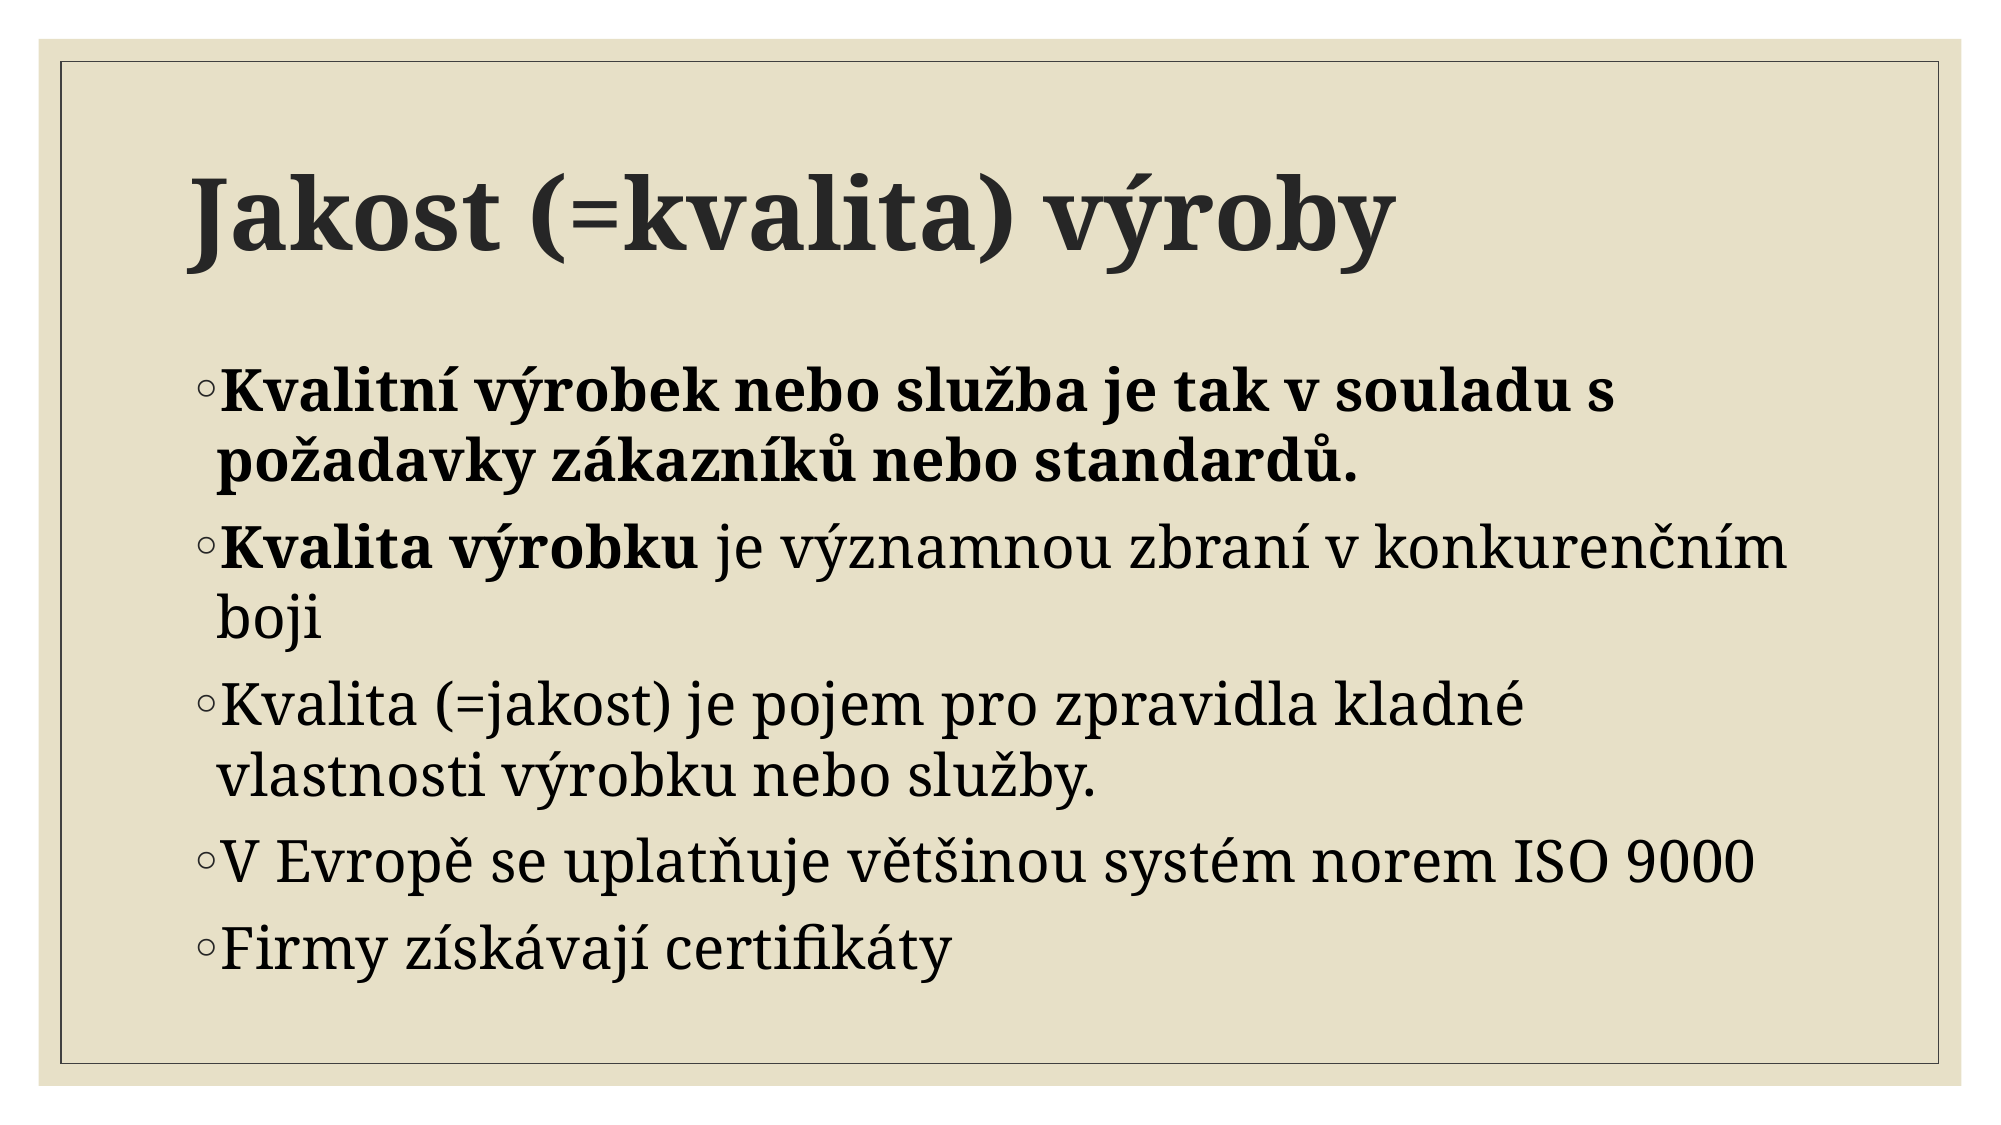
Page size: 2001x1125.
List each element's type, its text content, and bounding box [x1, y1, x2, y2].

list Kvalitní výrobek nebo služba je tak v souladu s požadavky zákazníků nebo standardů. Kvalita výrobku je významnou zbraní v konkurenčním boji Kvalita (=jakost) je pojem pro zpravidla kladné vlastnosti výrobku nebo služby. V Evropě se uplatňuje většinou systém norem ISO 9000 Firmy získávají certifikáty [174, 345, 1825, 990]
title Jakost (=kvalita) výroby [174, 105, 1825, 331]
